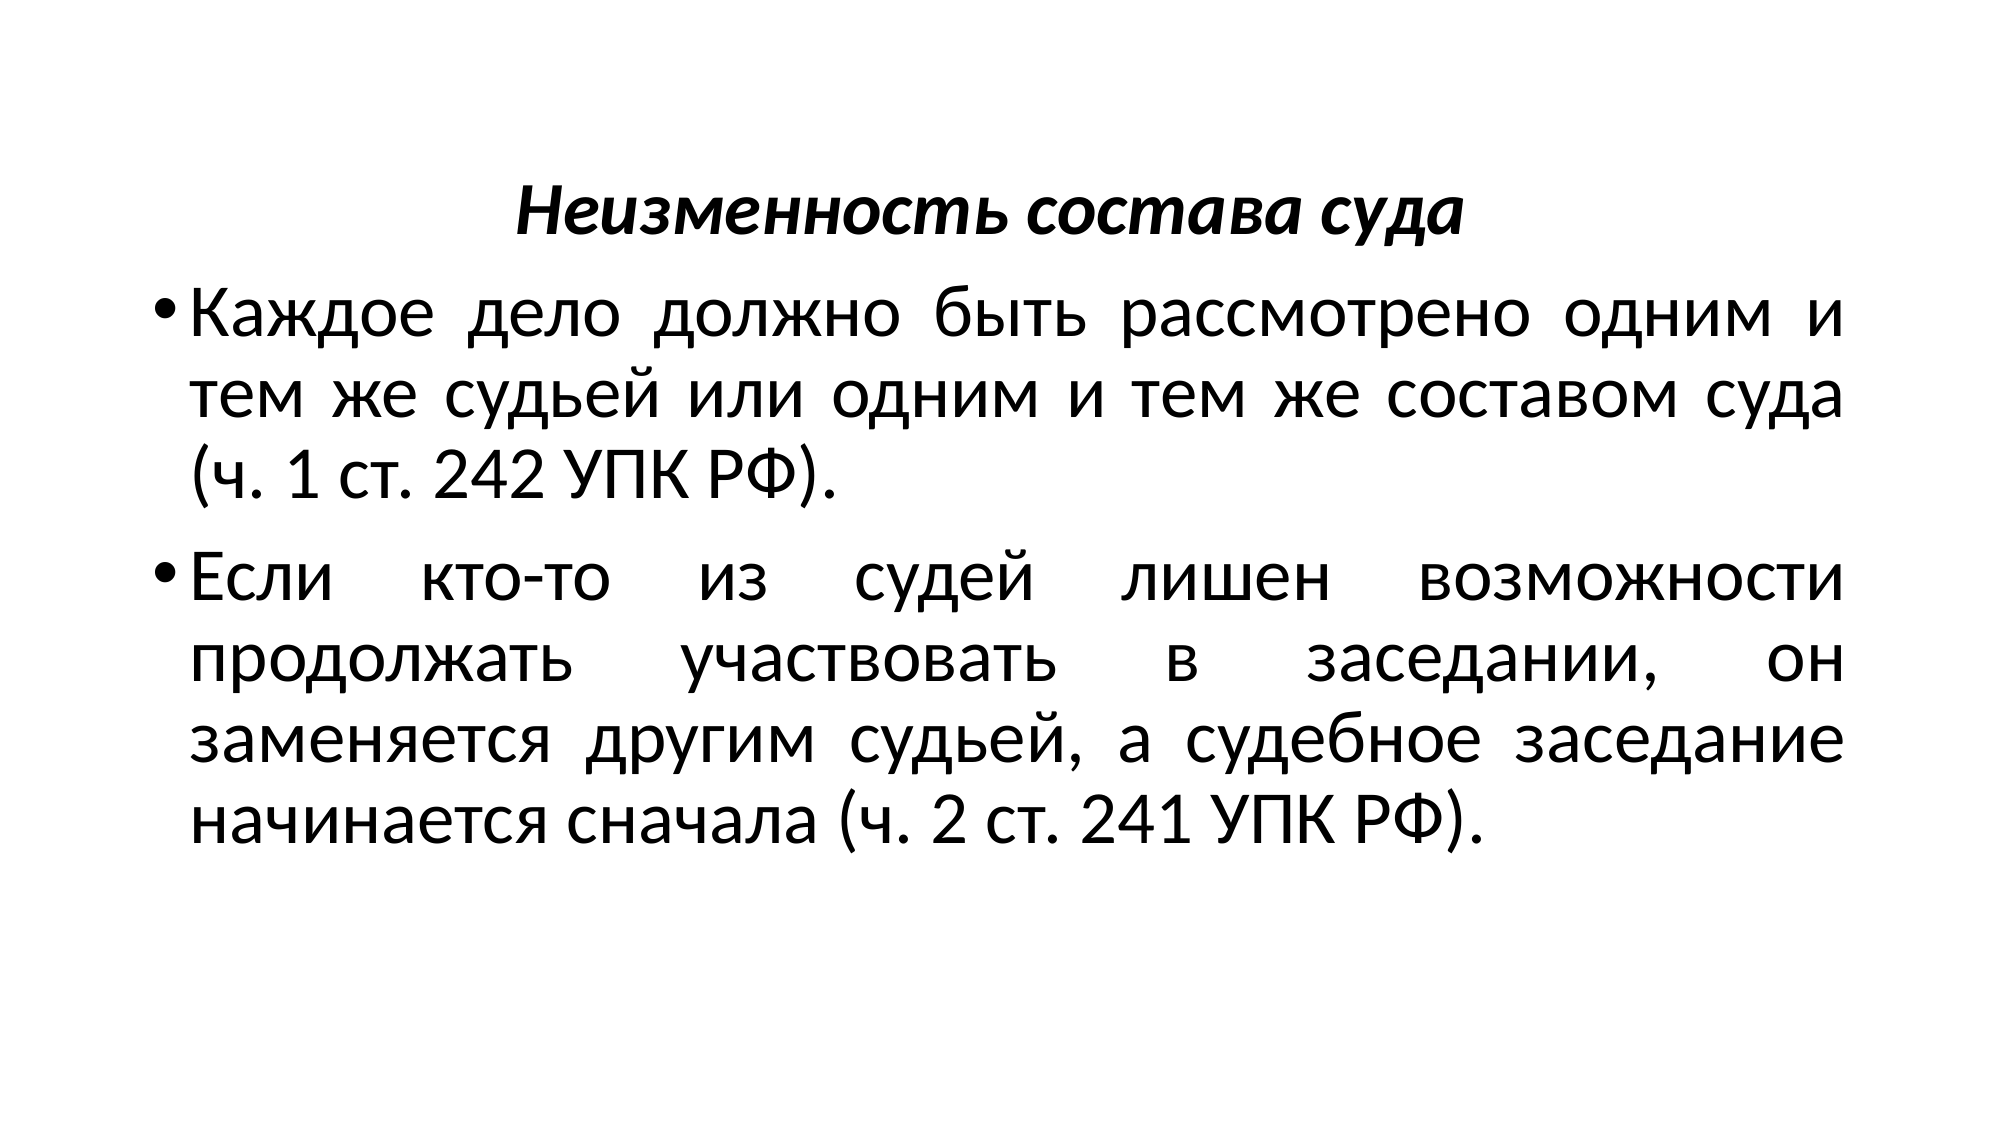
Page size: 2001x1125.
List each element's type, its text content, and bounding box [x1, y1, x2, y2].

list Неизменность состава суда Каждое дело должно быть рассмотрено одним и тем же судьей или одним и тем же составом суда (ч. 1 ст. 242 УПК РФ). Если кто-то из судей лишен возможности продолжать участвовать в заседании, он заменяется другим судьей, а судебное заседание начинается сначала (ч. 2 ст. 241 УПК РФ). [137, 162, 1863, 1014]
